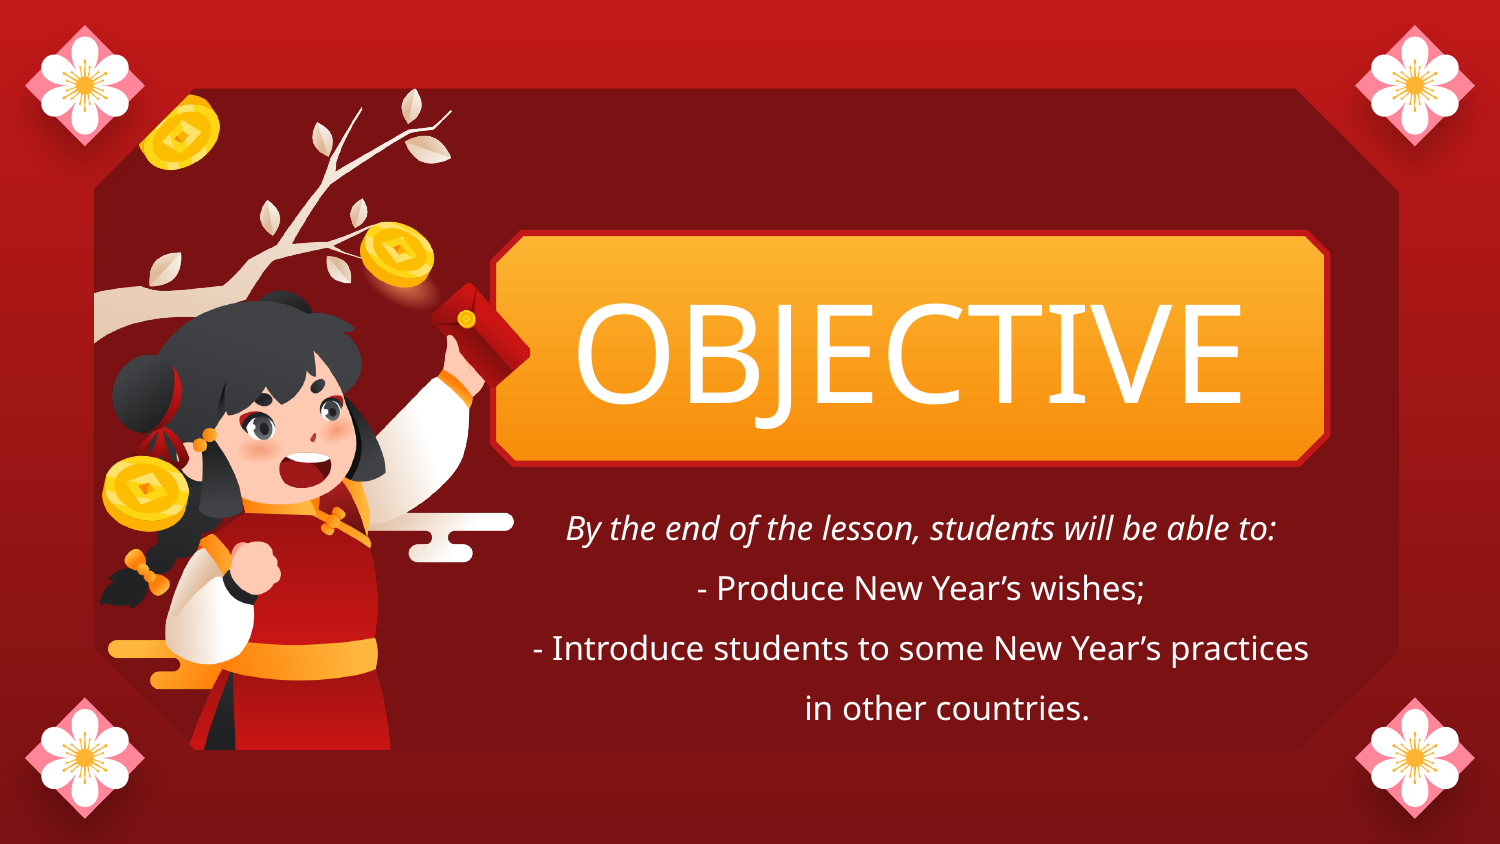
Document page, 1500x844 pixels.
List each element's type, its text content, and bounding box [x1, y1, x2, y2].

picture [93, 88, 531, 751]
text_box [534, 233, 1328, 464]
subtitle By the end of the lesson, students will be able to: - Produce New Year’s wishes; - Introduce students to some New Year’s practices in other countries. [534, 548, 1328, 666]
title OBJECTIVE [534, 253, 1290, 444]
